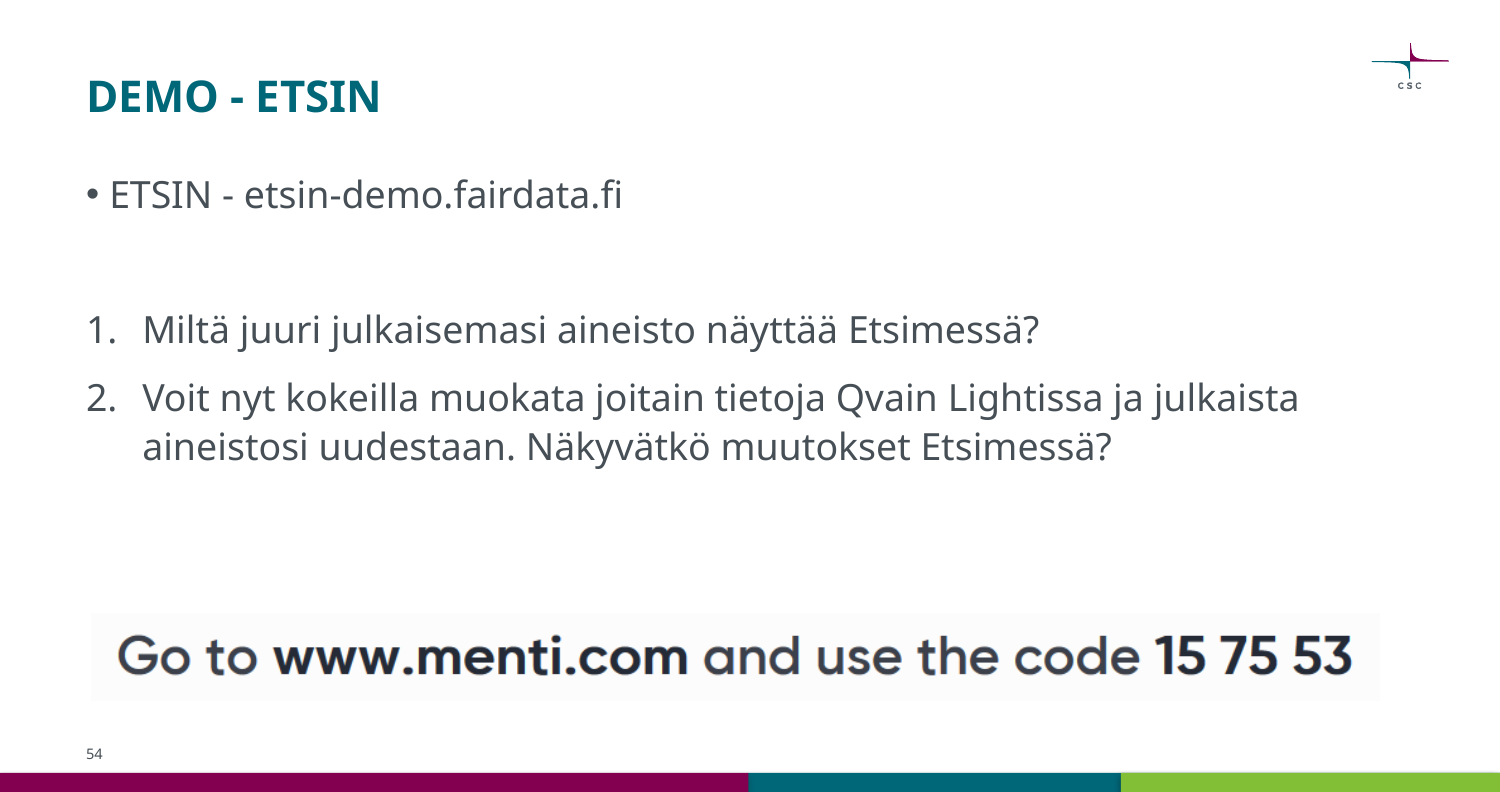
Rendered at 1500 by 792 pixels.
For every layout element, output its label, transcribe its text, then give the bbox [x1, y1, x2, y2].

list ETSIN - etsin-demo.fairdata.fi Miltä juuri julkaisemasi aineisto näyttää Etsimessä? Voit nyt kokeilla muokata joitain tietoja Qvain Lightissa ja julkaista aineistosi uudestaan. Näkyvätkö muutokset Etsimessä? [75, 160, 1380, 753]
picture [90, 613, 1380, 701]
slide_number 54 [75, 736, 181, 773]
title DEMO - ETSIN [75, 28, 1345, 160]
